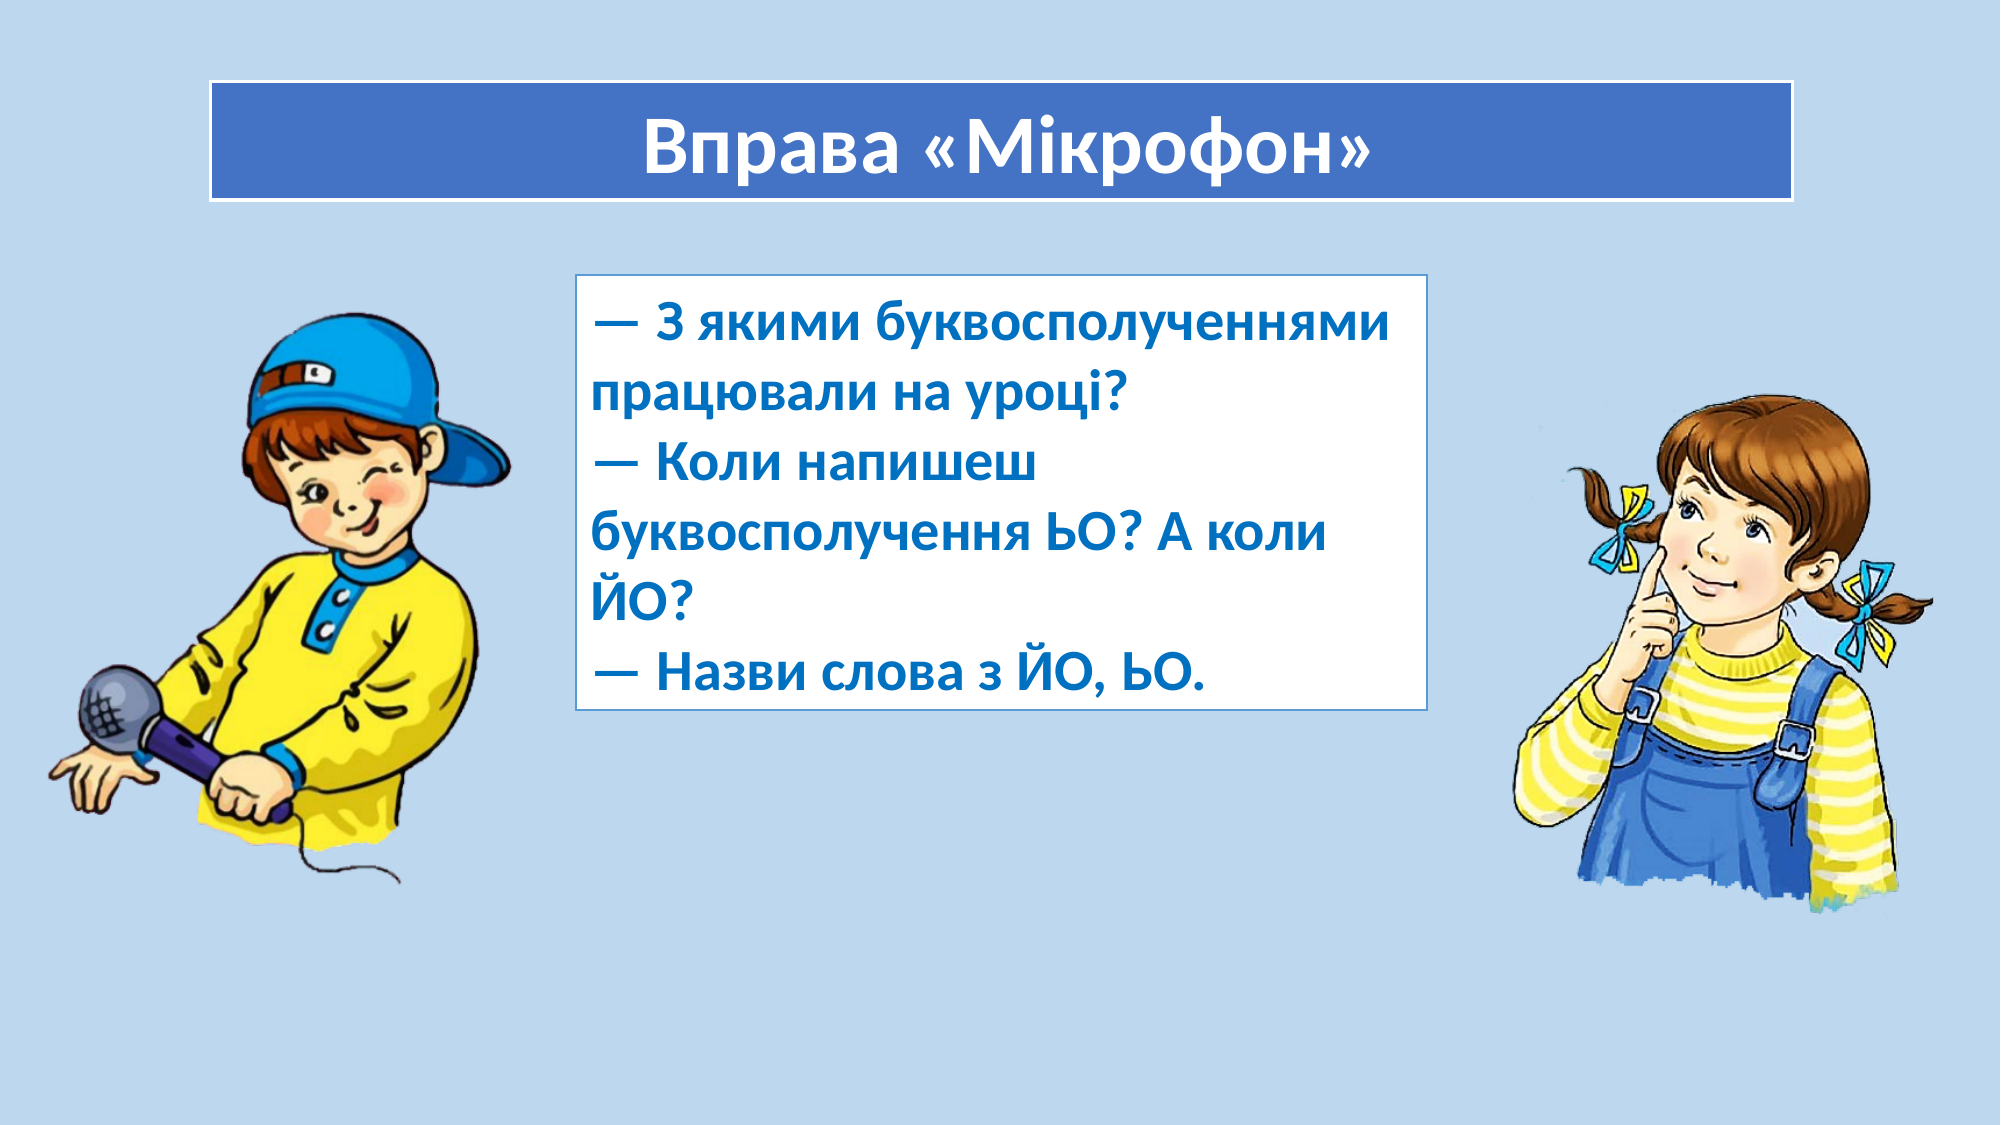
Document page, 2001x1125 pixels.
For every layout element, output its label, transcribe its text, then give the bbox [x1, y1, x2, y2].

picture [41, 290, 528, 907]
text_box Вправа «Мікрофон» [209, 80, 1794, 202]
text_box — З якими буквосполученнями працювали на уроці? — Коли напишеш буквосполучення ЬО? А коли ЙО? — Назви слова з ЙО, ЬО. [575, 274, 1428, 711]
picture [1482, 370, 1934, 937]
